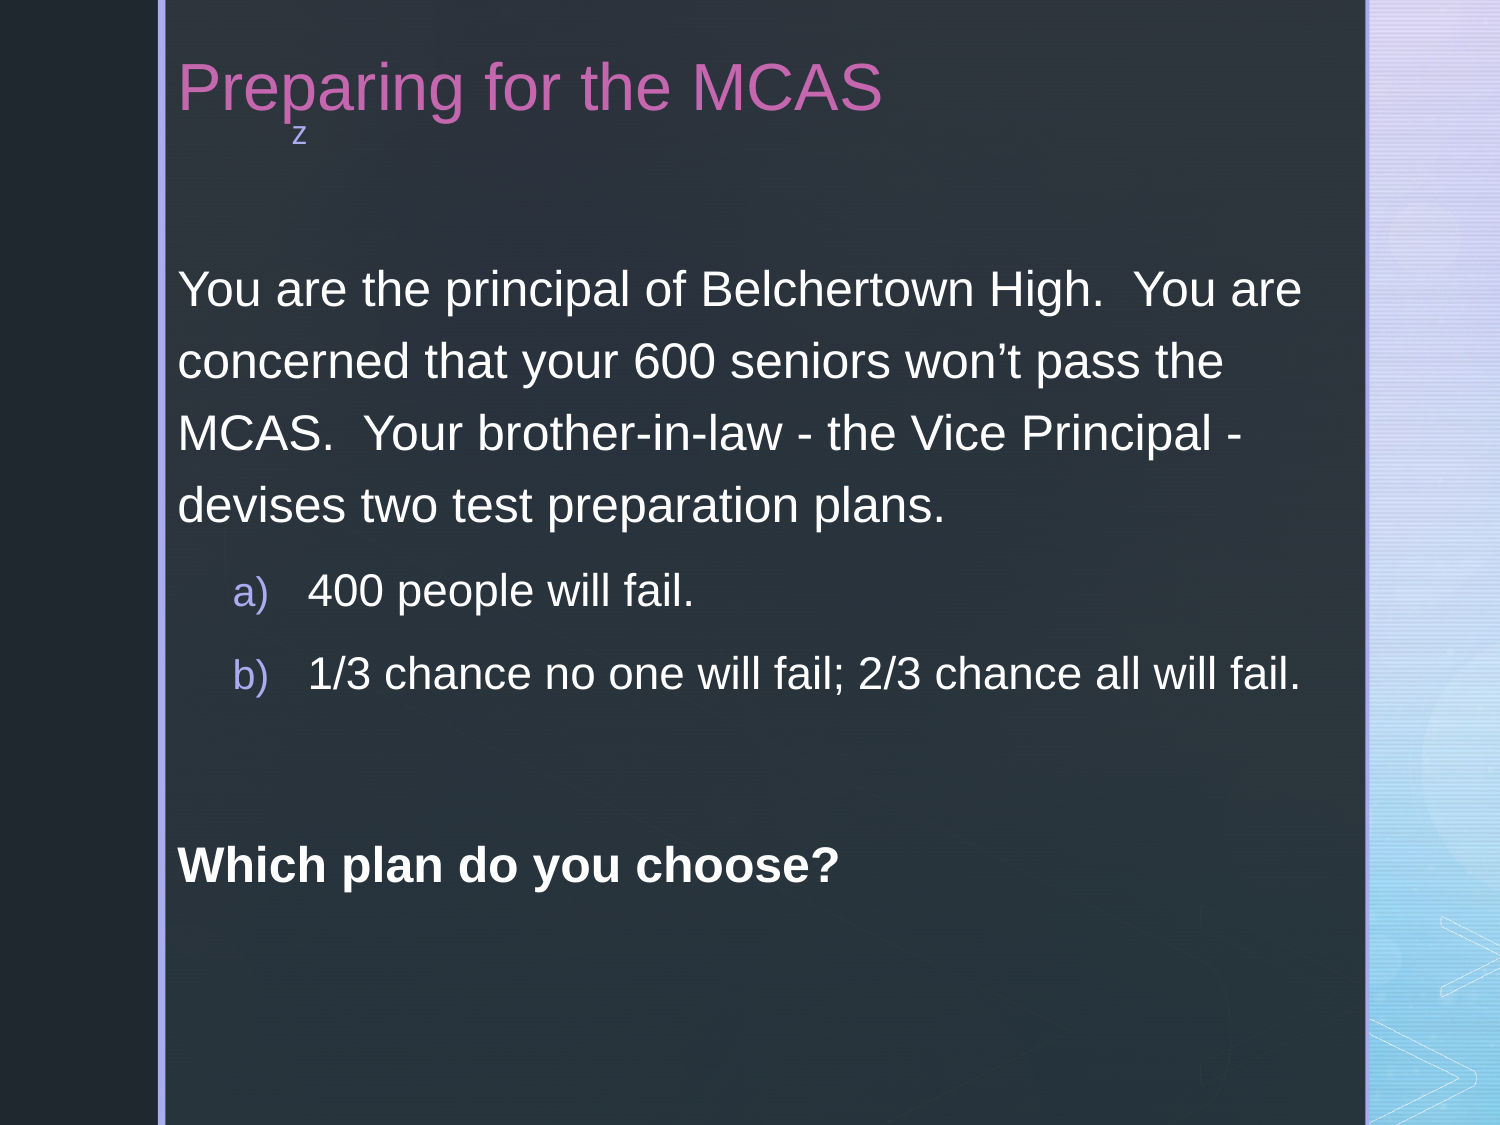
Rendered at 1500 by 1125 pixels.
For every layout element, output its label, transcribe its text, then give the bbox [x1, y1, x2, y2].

picture [1370, 0, 1500, 1125]
title Preparing for the MCAS [162, 45, 1425, 162]
list You are the principal of Belchertown High. You are concerned that your 600 seniors won’t pass the MCAS. Your brother-in-law - the Vice Principal - devises two test preparation plans. 400 people will fail. 1/3 chance no one will fail; 2/3 chance all will fail. Which plan do you choose? [162, 161, 1371, 1092]
